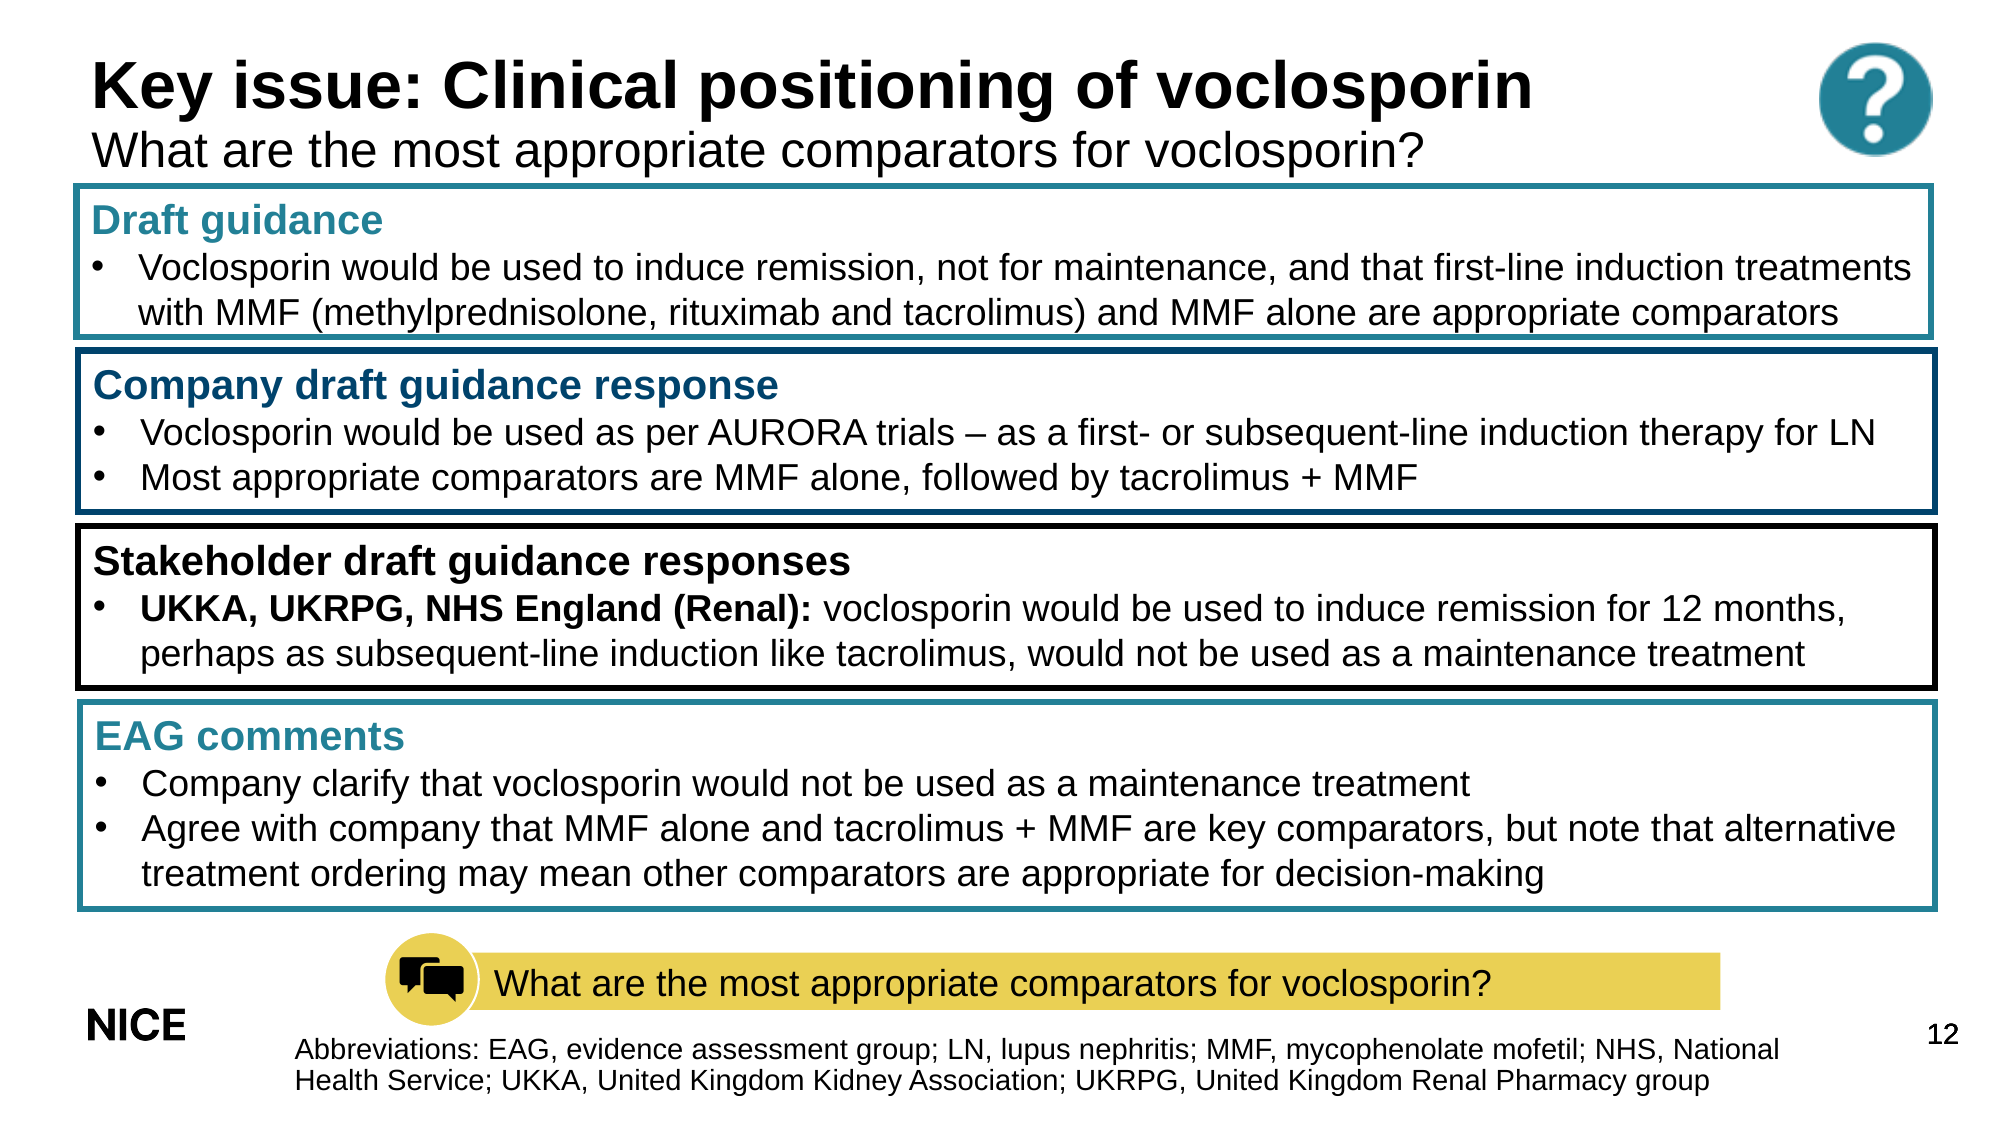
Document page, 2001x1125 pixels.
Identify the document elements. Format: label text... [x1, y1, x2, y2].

text_box Stakeholder draft guidance responses UKKA, UKRPG, NHS England (Renal): voclosporin would be used to induce remission for 12 months, perhaps as subsequent-line induction like tacrolimus, would not be used as a maintenance treatment [77, 525, 1936, 689]
text_box Draft guidance Voclosporin would be used to induce remission, not for maintenance, and that first-line induction treatments with MMF (methylprednisolone, rituximab and tacrolimus) and MMF alone are appropriate comparators [75, 185, 1932, 338]
text_box Abbreviations: EAG, evidence assessment group; LN, lupus nephritis; MMF, mycophenolate mofetil; NHS, National Health Service; UKKA, United Kingdom Kidney Association; UKRPG, United Kingdom Renal Pharmacy group [279, 1026, 1825, 1124]
picture [1819, 42, 1934, 157]
picture [88, 1008, 185, 1041]
text_box EAG comments Company clarify that voclosporin would not be used as a maintenance treatment Agree with company that MMF alone and tacrolimus + MMF are key comparators, but note that alternative treatment ordering may mean other comparators are appropriate for decision-making [79, 701, 1936, 910]
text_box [384, 932, 1721, 1027]
title Key issue: Clinical positioning of voclosporin [76, 43, 1819, 117]
list What are the most appropriate comparators for voclosporin? [76, 117, 1923, 203]
text_box Company draft guidance response Voclosporin would be used as per AURORA trials – as a first- or subsequent-line induction therapy for LN Most appropriate comparators are MMF alone, followed by tacrolimus + MMF [77, 349, 1936, 513]
